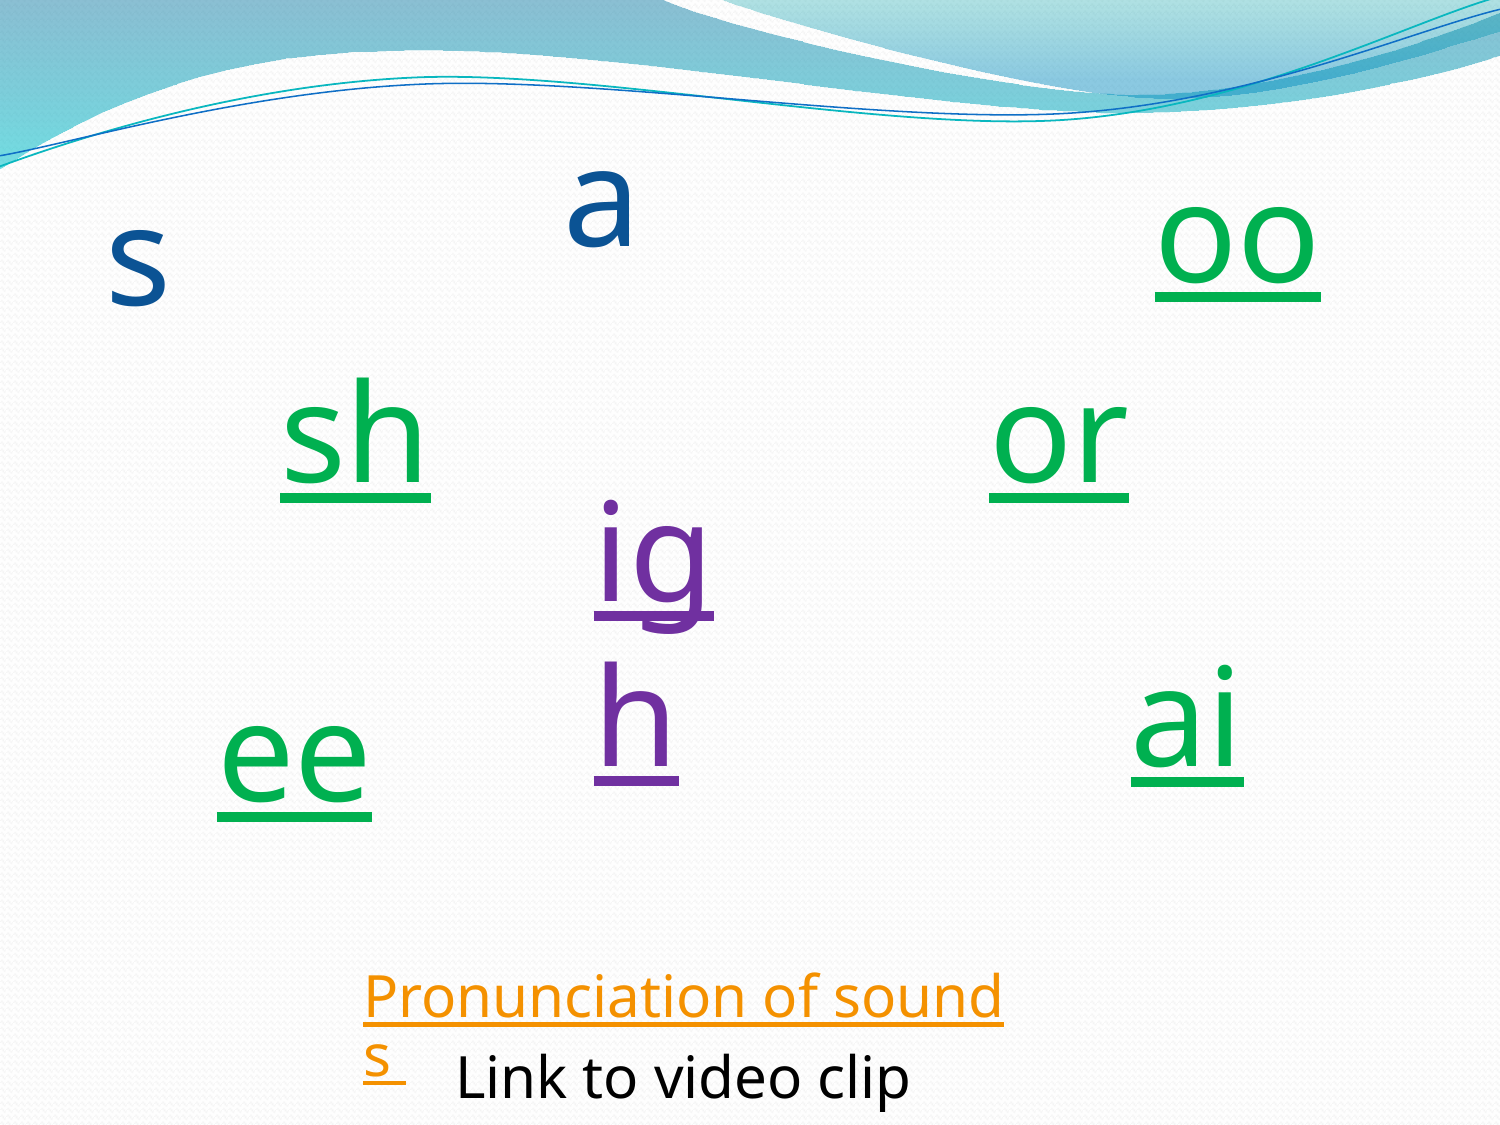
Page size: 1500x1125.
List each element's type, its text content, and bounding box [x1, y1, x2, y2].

text_box a [549, 101, 774, 282]
text_box oo [1139, 137, 1365, 317]
text_box ai [1116, 621, 1341, 802]
text_box sh [265, 338, 490, 518]
text_box igh [578, 456, 804, 801]
text_box s [90, 160, 315, 341]
text_box Pronunciation of sounds [348, 952, 1034, 1032]
text_box ee [202, 656, 427, 837]
text_box Link to video clip [348, 1032, 1034, 1118]
text_box or [974, 338, 1199, 518]
